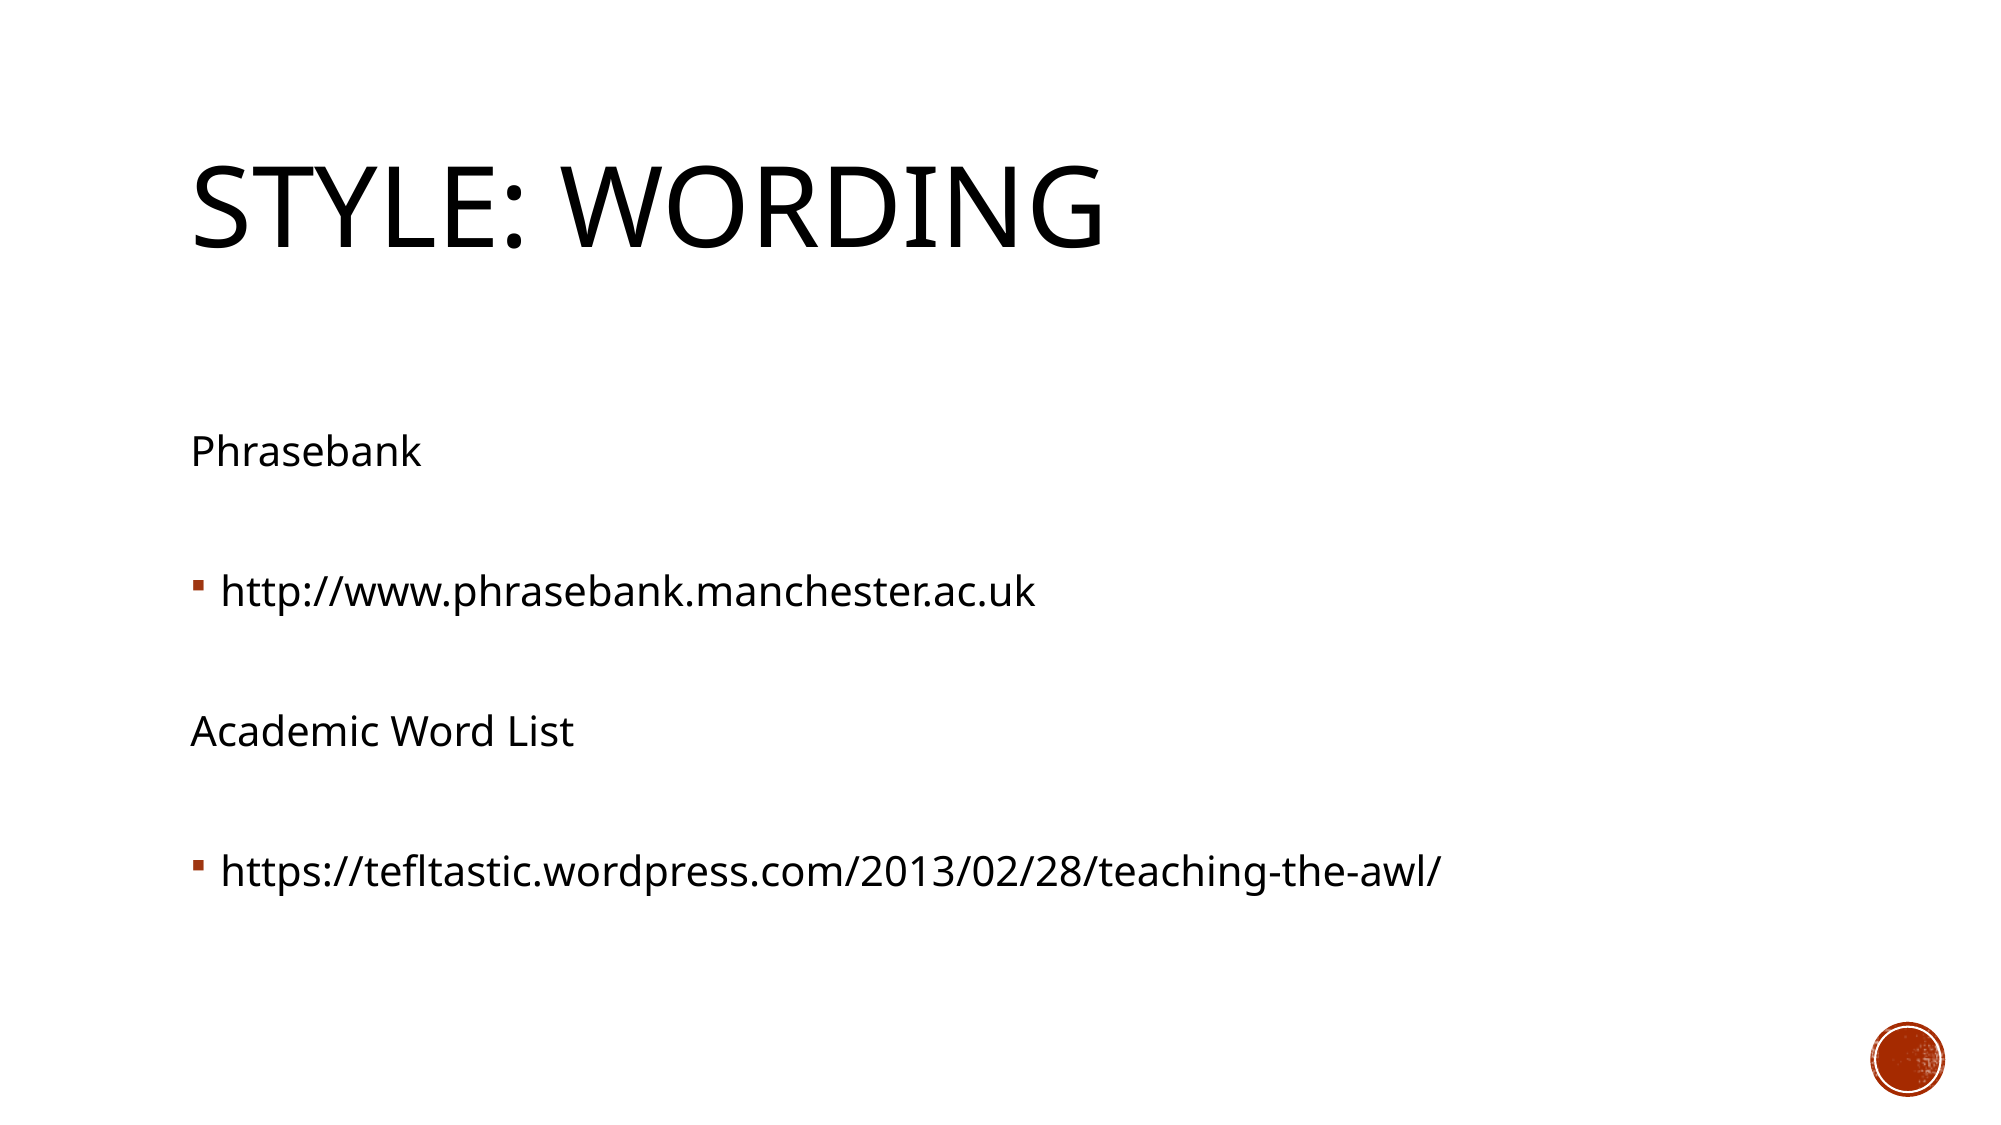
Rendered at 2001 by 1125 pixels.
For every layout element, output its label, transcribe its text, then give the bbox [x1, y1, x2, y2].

list Phrasebank http://www.phrasebank.manchester.ac.uk Academic Word List https://tefltastic.wordpress.com/2013/02/28/teaching-the-awl/ [175, 348, 1826, 1013]
title Style: Wording [175, 79, 1826, 344]
